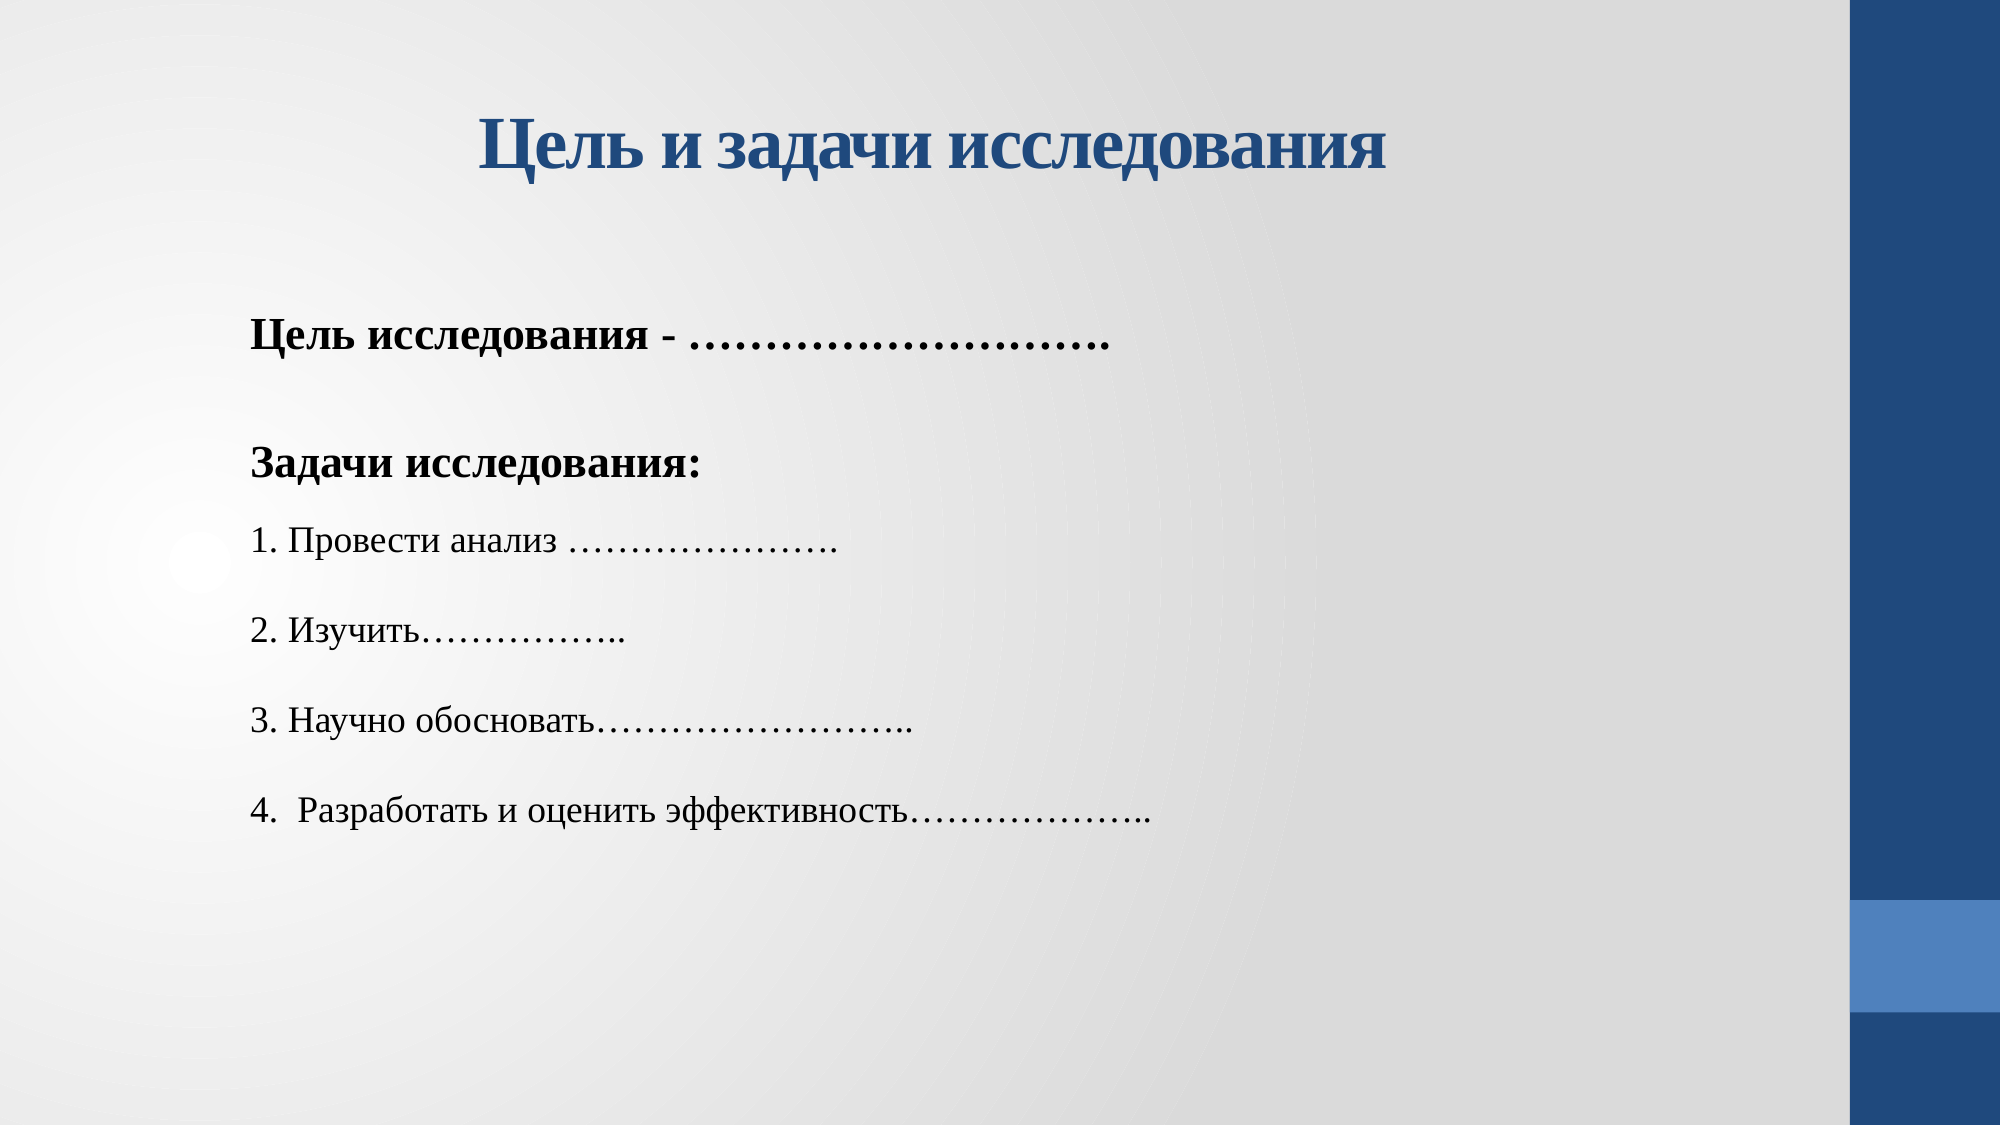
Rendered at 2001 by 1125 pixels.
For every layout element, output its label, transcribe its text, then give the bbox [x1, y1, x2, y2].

title Цель и задачи исследования [99, 45, 1767, 233]
list Цель исследования - ………………………. Задачи исследования: [216, 296, 1697, 674]
text_box 1. Провести анализ …………………. 2. Изучить…………….. 3. Научно обосновать…………………….. 4. Разработать и оценить эффективность……………….. [216, 507, 1500, 838]
